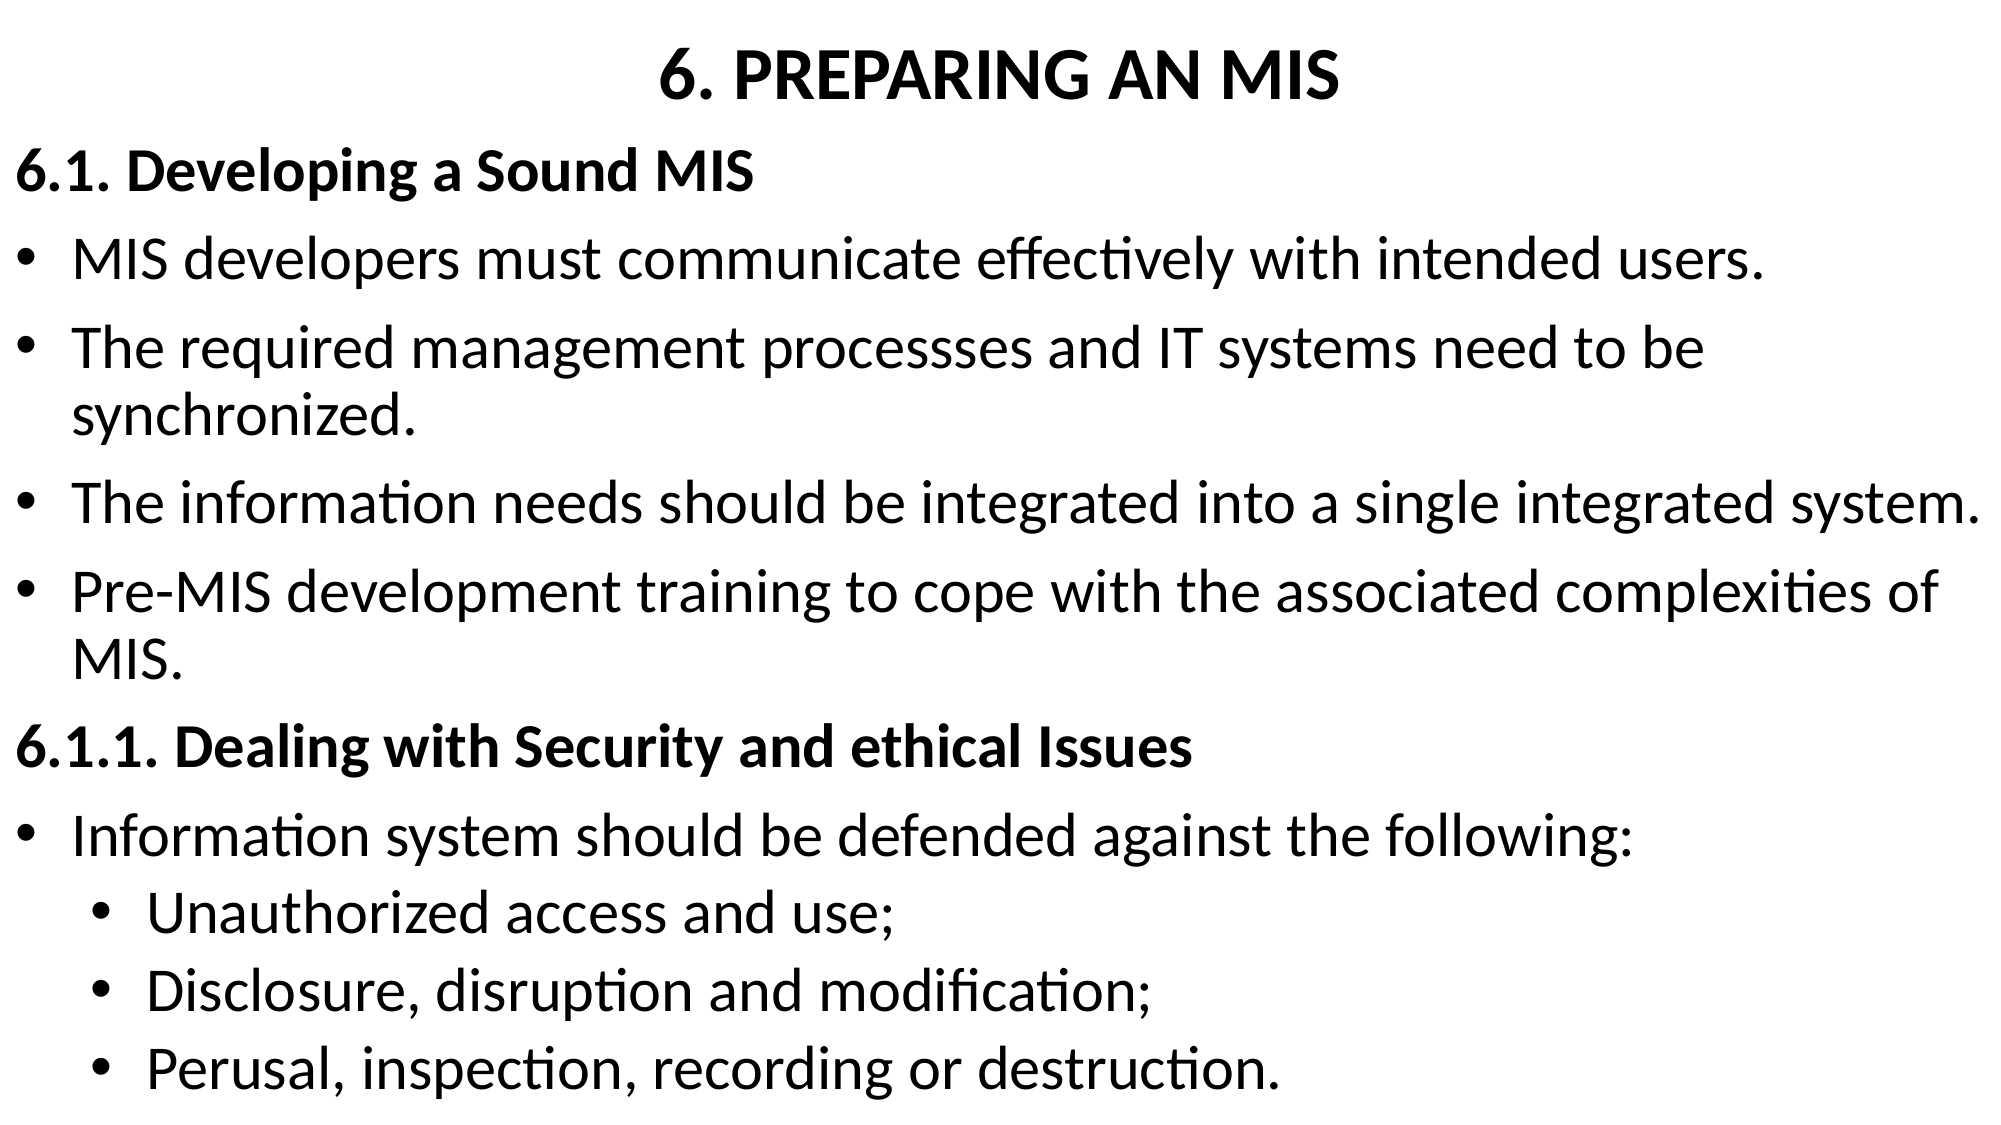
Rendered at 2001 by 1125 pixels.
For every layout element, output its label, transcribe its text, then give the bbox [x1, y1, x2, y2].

subtitle 6.1. Developing a Sound MIS MIS developers must communicate effectively with intended users. The required management processses and IT systems need to be synchronized. The information needs should be integrated into a single integrated system. Pre-MIS development training to cope with the associated complexities of MIS. 6.1.1. Dealing with Security and ethical Issues Information system should be defended against the following: Unauthorized access and use; Disclosure, disruption and modification; Perusal, inspection, recording or destruction. [0, 130, 2000, 1125]
title 6. PREPARING AN MIS [0, 0, 2000, 124]
